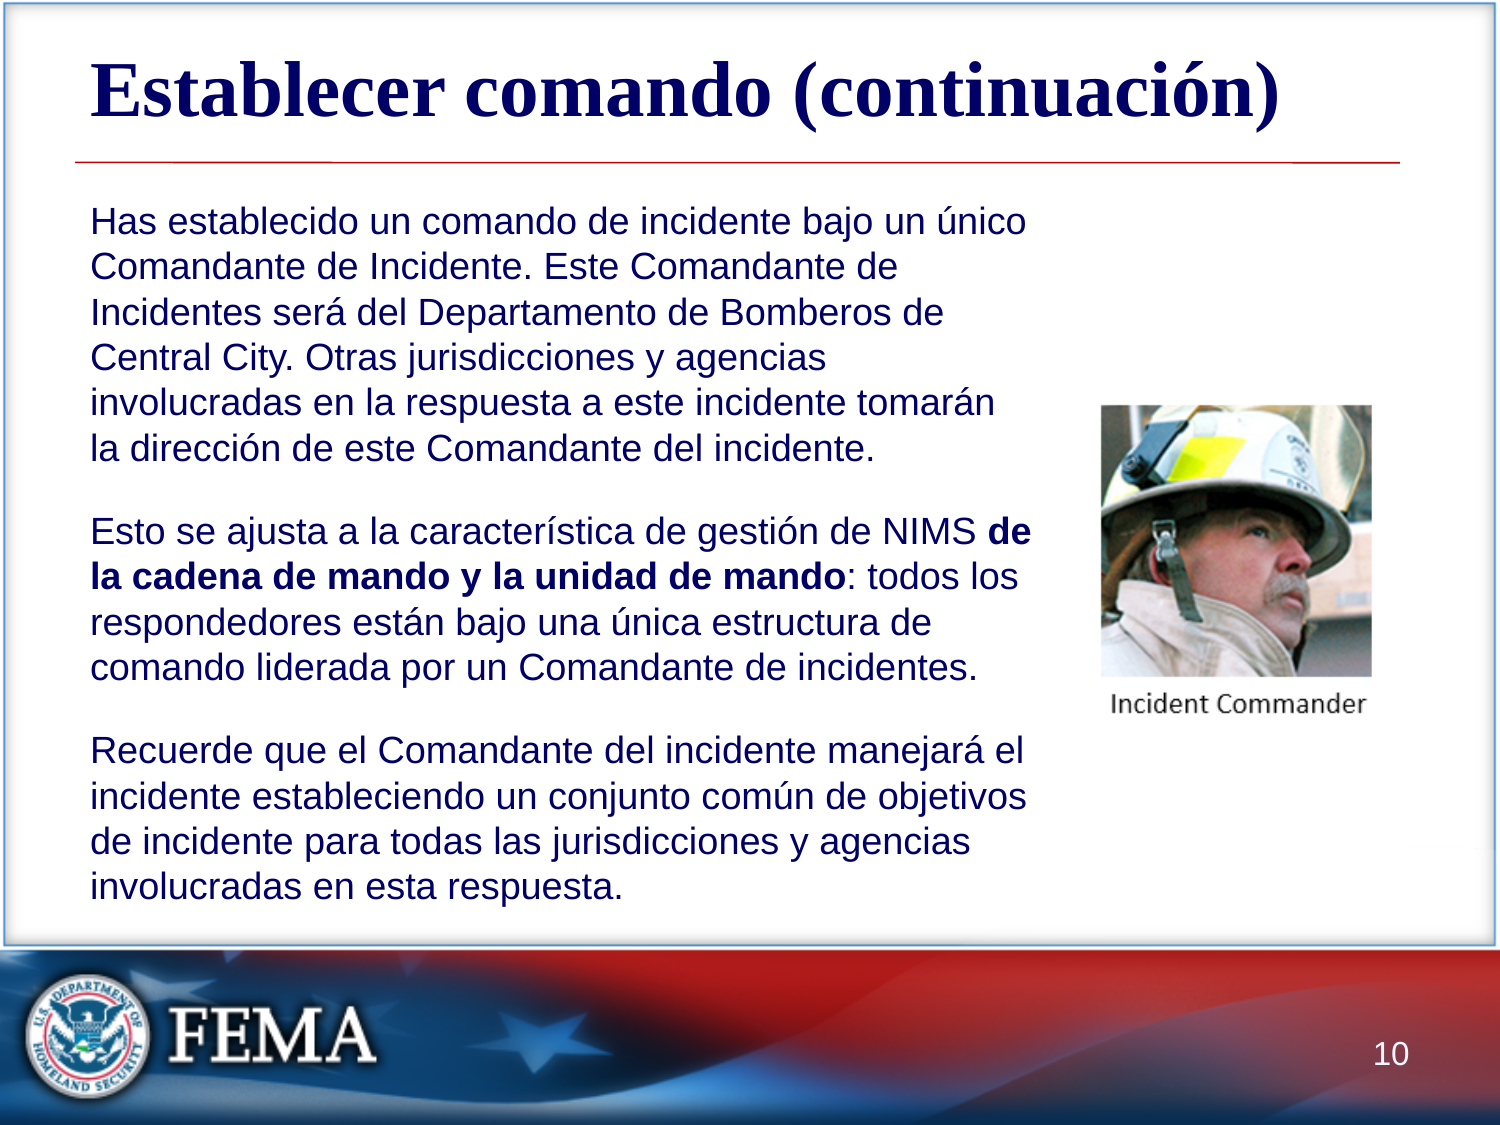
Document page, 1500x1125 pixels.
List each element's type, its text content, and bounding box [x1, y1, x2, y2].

list Has establecido un comando de incidente bajo un único Comandante de Incidente. Este Comandante de Incidentes será del Departamento de Bomberos de Central City. Otras jurisdicciones y agencias involucradas en la respuesta a este incidente tomarán la dirección de este Comandante del incidente. Esto se ajusta a la característica de gestión de NIMS de la cadena de mando y la unidad de mando: todos los respondedores están bajo una única estructura de comando liderada por un Comandante de incidentes. Recuerde que el Comandante del incidente manejará el incidente estableciendo un conjunto común de objetivos de incidente para todas las jurisdicciones y agencias involucradas en esta respuesta. [75, 189, 1050, 936]
title Establecer comando (continuación) [75, 32, 1425, 138]
picture [0, 0, 1500, 1125]
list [1091, 396, 1383, 729]
slide_number 10 [1074, 1024, 1425, 1103]
